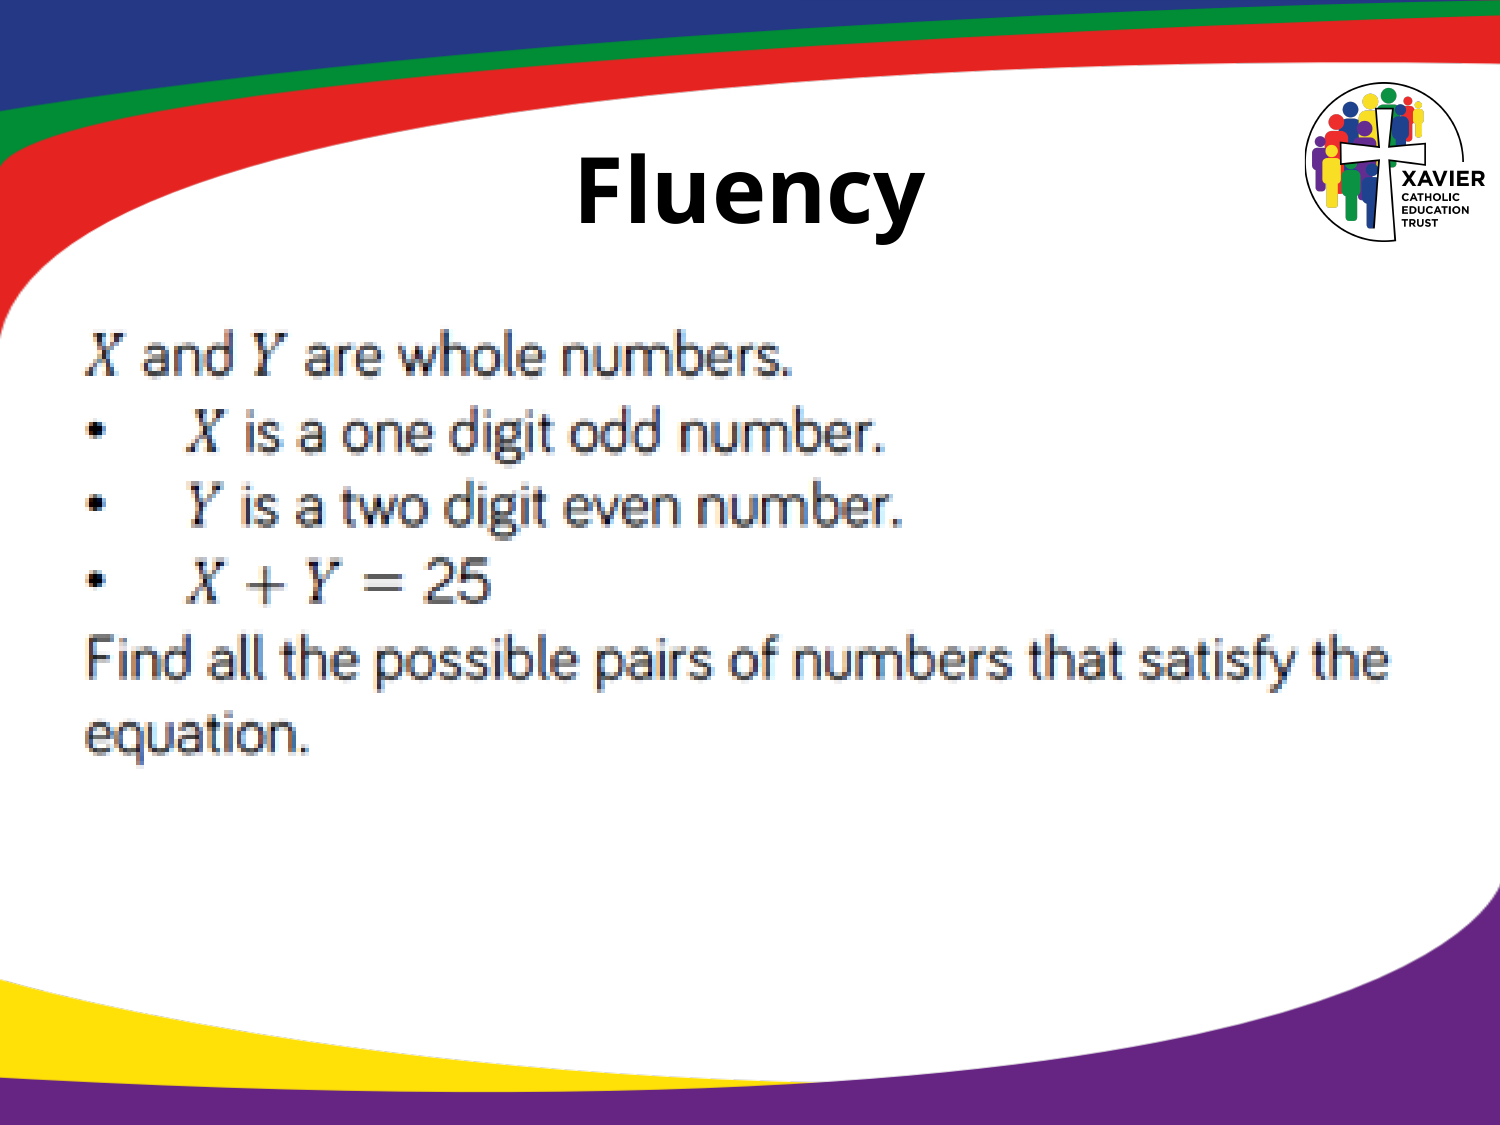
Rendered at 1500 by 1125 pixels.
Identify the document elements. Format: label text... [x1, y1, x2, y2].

title Fluency [83, 124, 1417, 264]
picture [32, 295, 1417, 821]
